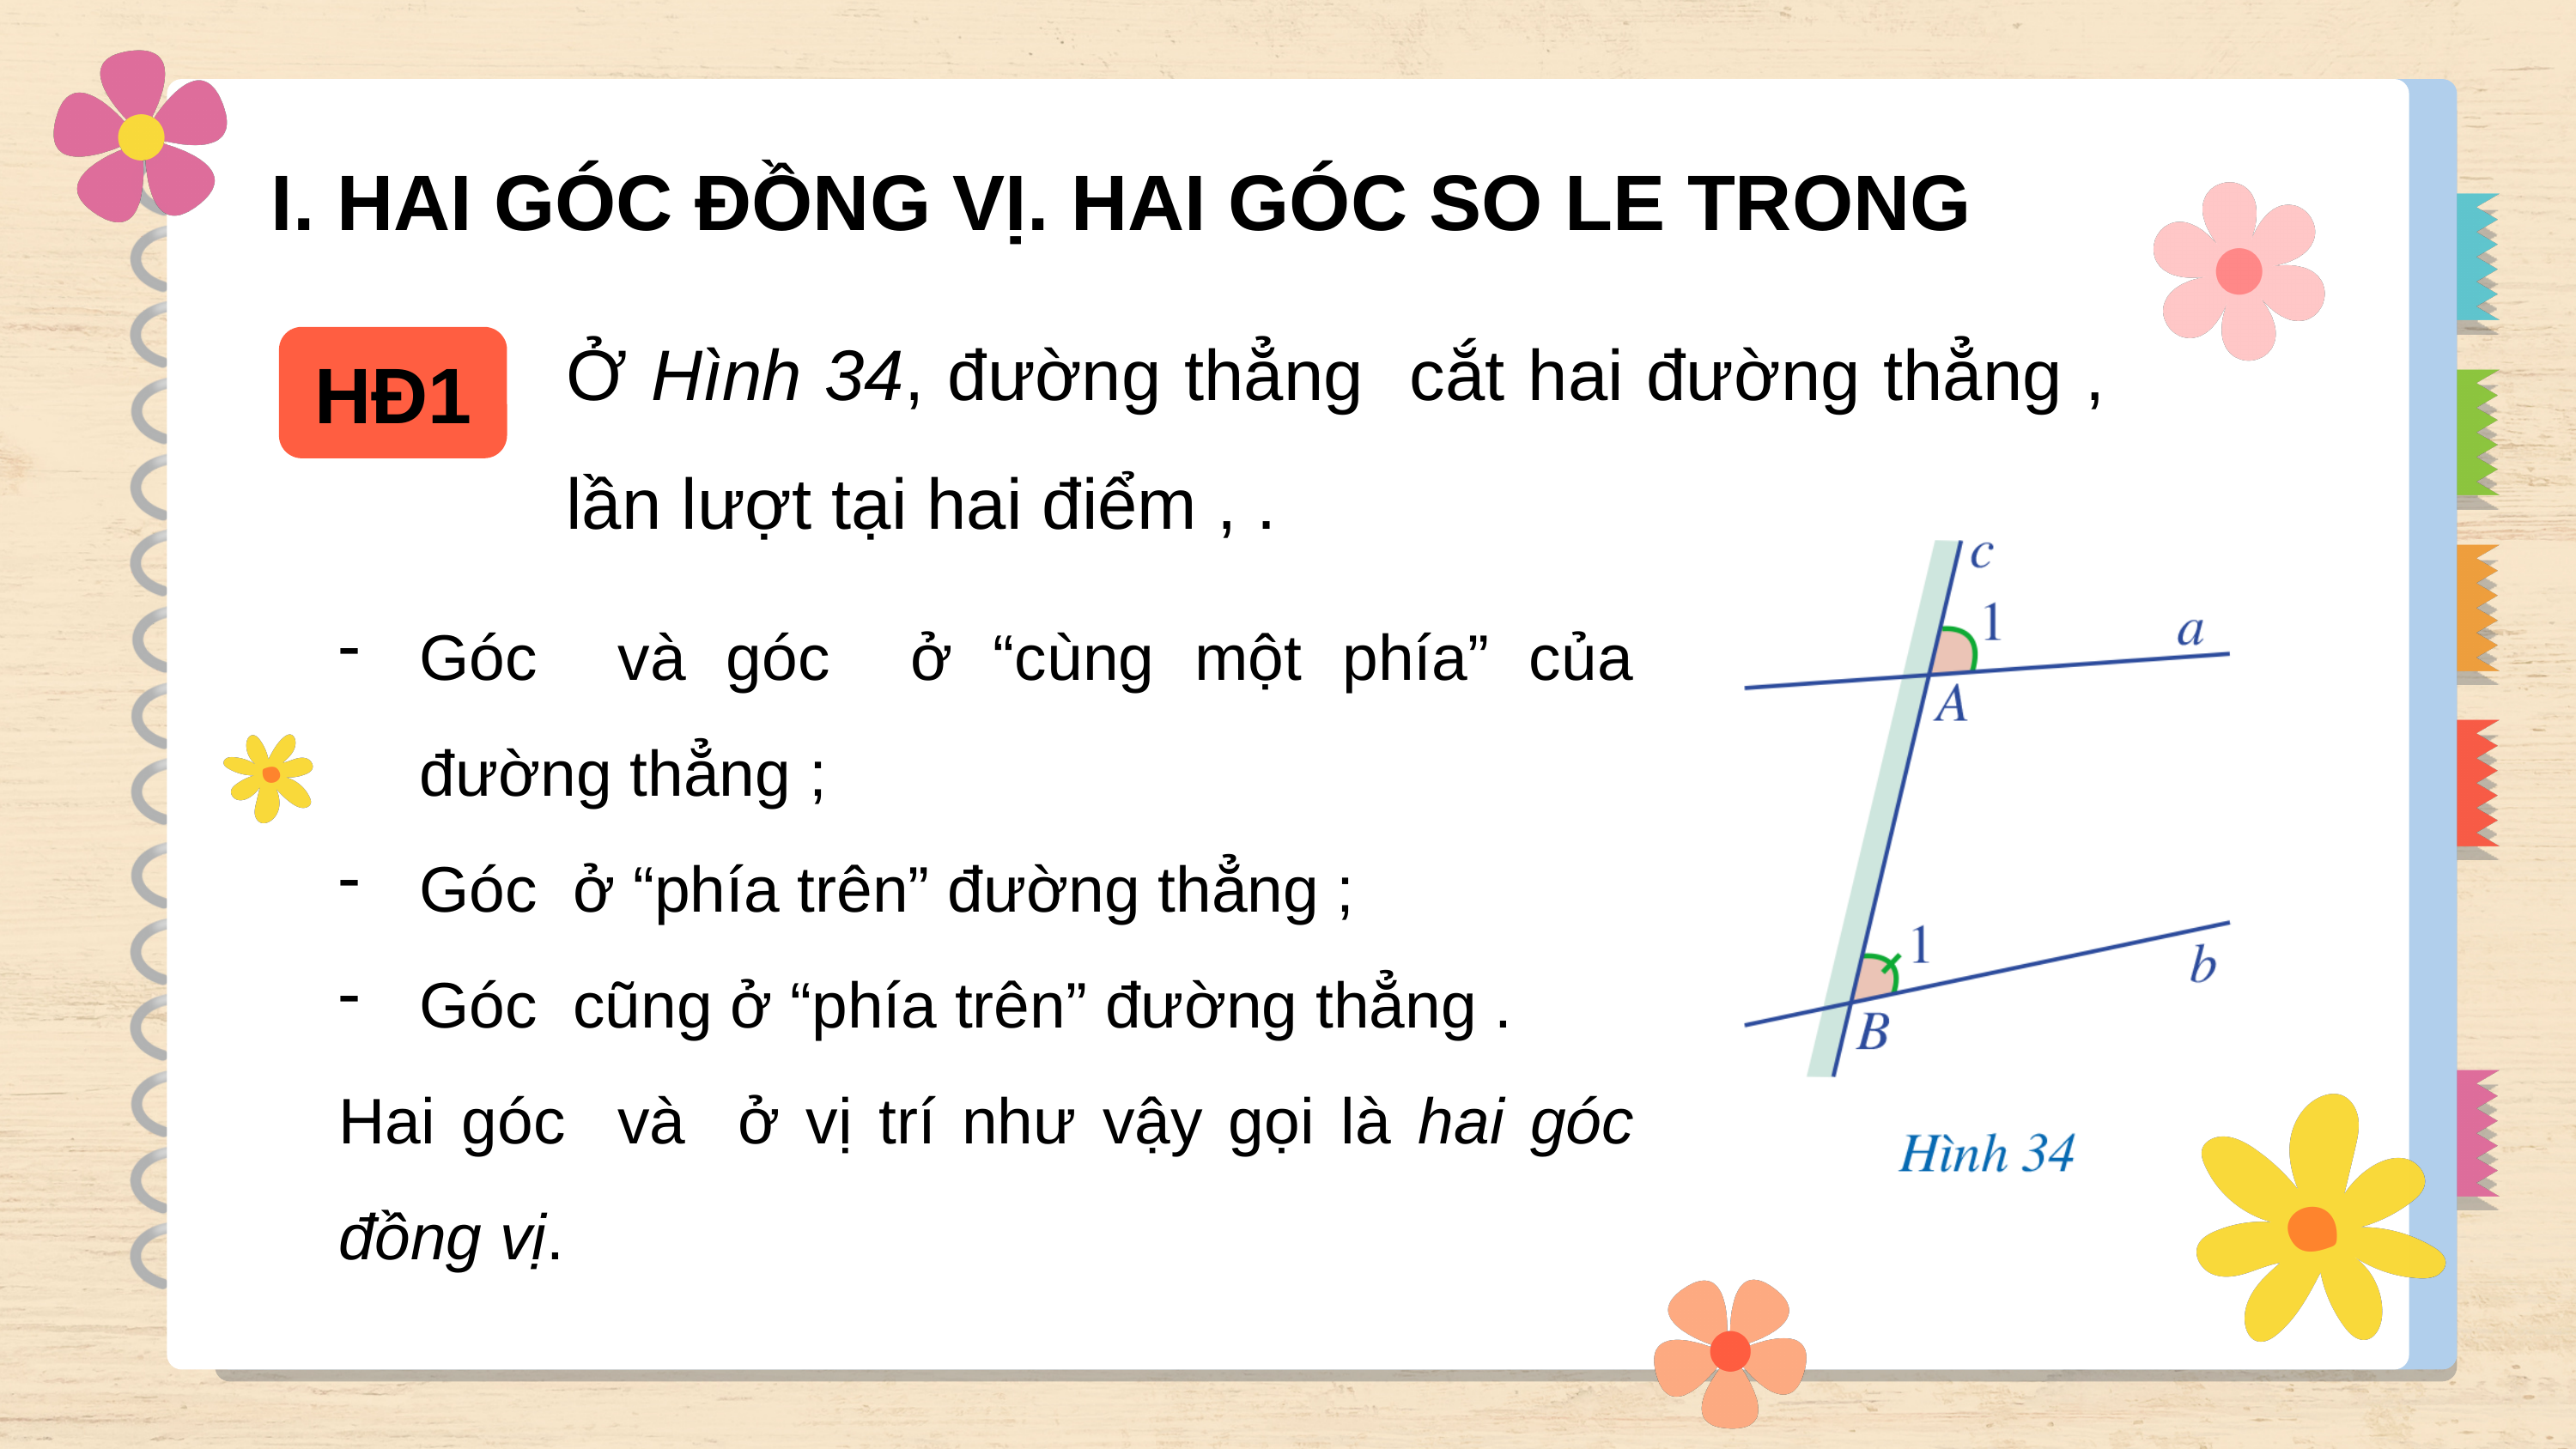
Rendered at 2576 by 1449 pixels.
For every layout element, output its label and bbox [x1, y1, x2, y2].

text_box [167, 78, 2409, 1370]
text_box [1817, 1376, 2458, 1382]
text_box [2410, 78, 2458, 1370]
picture [0, 0, 2576, 1449]
